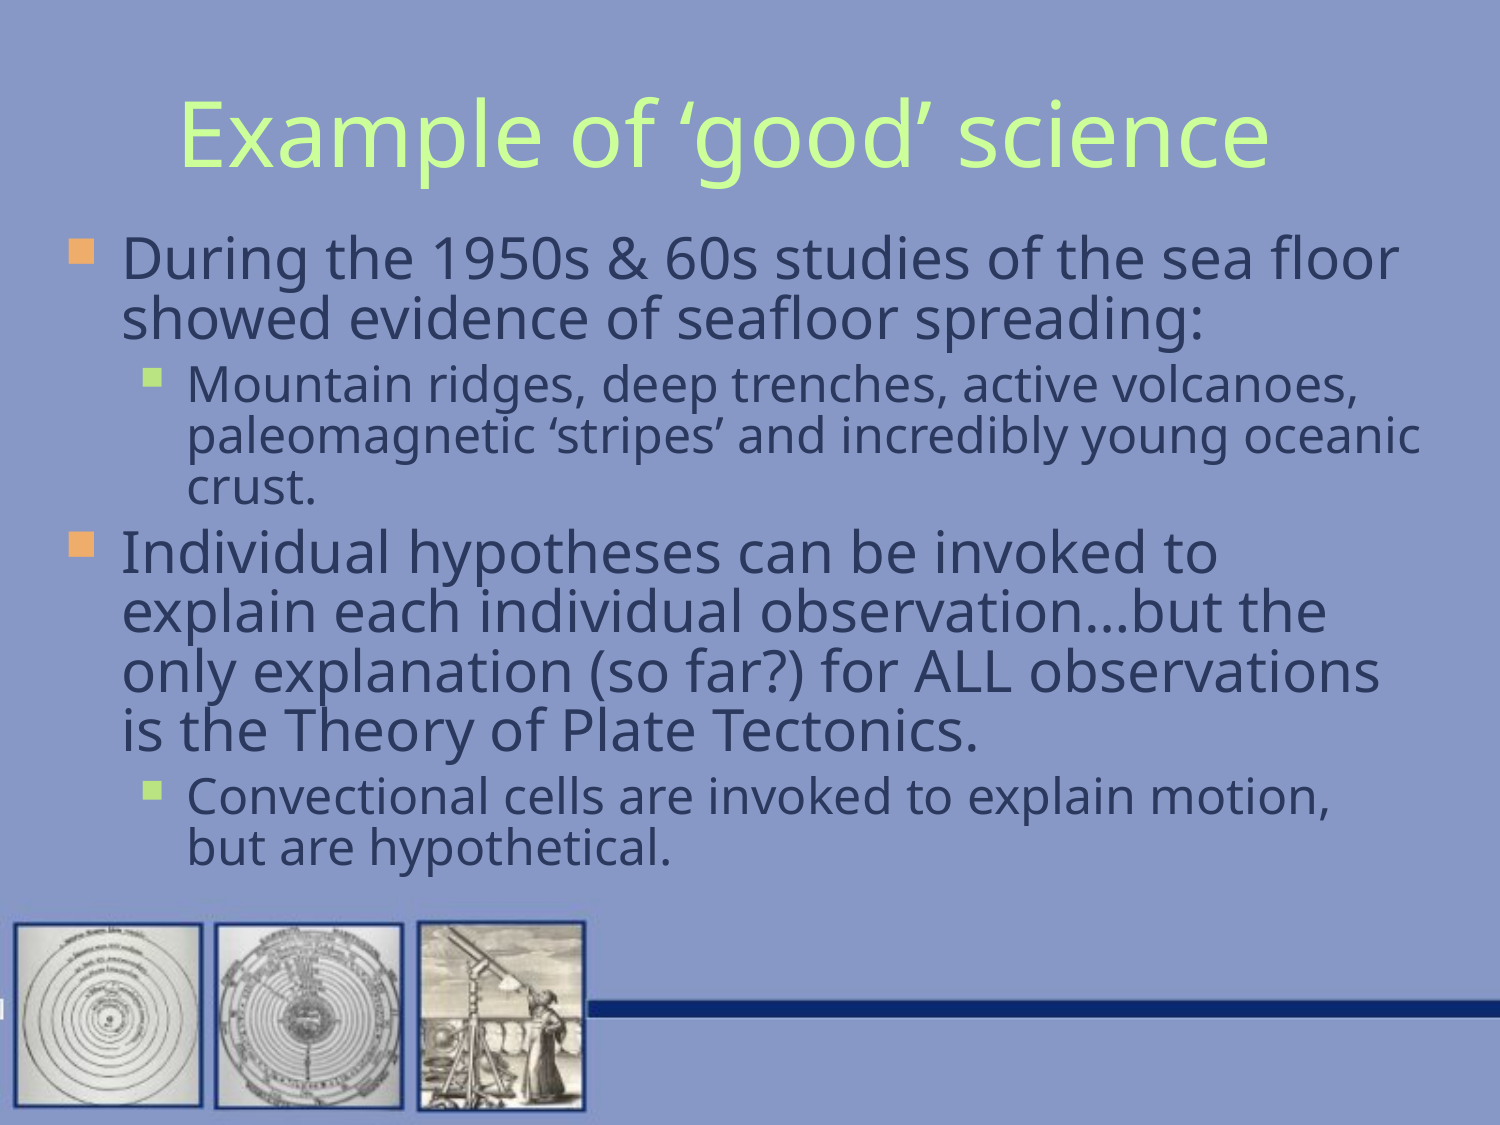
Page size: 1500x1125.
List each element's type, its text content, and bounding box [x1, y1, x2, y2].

list During the 1950s & 60s studies of the sea floor showed evidence of seafloor spreading: Mountain ridges, deep trenches, active volcanoes, paleomagnetic ‘stripes’ and incredibly young oceanic crust. Individual hypotheses can be invoked to explain each individual observation…but the only explanation (so far?) for ALL observations is the Theory of Plate Tectonics. Convectional cells are invoked to explain motion, but are hypothetical. [50, 224, 1438, 900]
title Example of ‘good’ science [87, 37, 1363, 224]
picture [0, 0, 1500, 1125]
